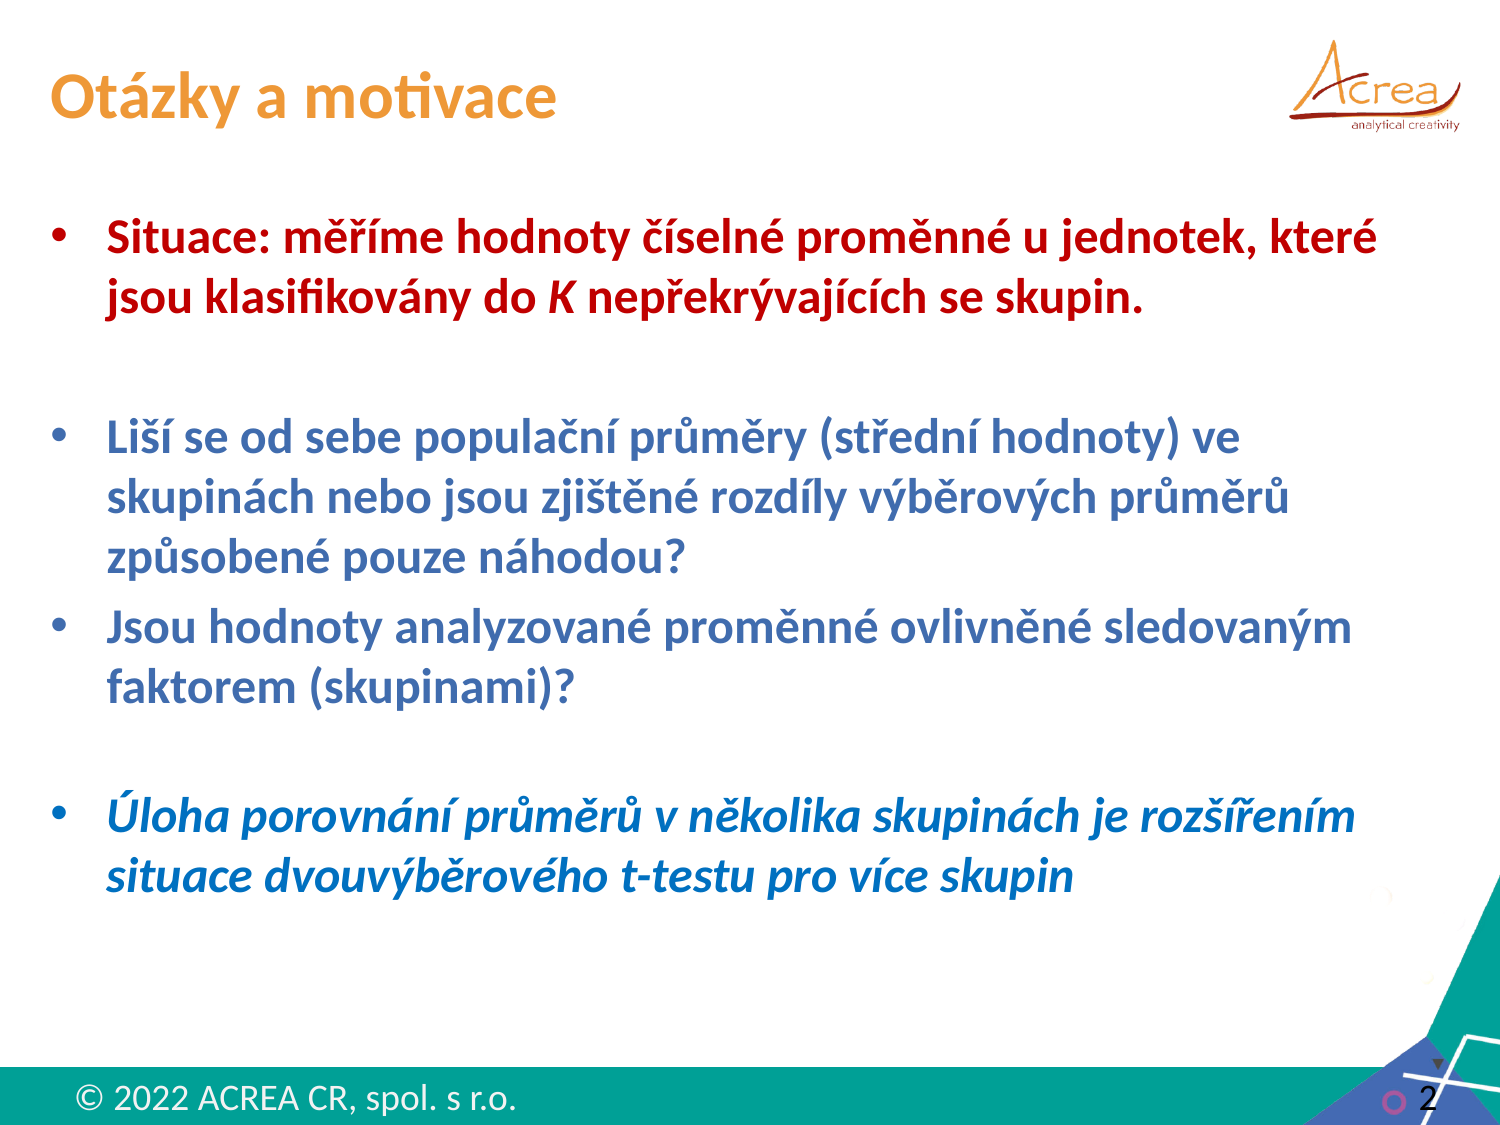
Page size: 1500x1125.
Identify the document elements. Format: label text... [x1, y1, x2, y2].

picture [1249, 10, 1500, 161]
picture [1280, 853, 1500, 1125]
title Otázky a motivace [35, 35, 1276, 149]
slide_number 2 [1403, 1065, 1500, 1125]
list Situace: měříme hodnoty číselné proměnné u jednotek, které jsou klasifikovány do K nepřekrývajících se skupin. Liší se od sebe populační průměry (střední hodnoty) ve skupinách nebo jsou zjištěné rozdíly výběrových průměrů způsobené pouze náhodou? Jsou hodnoty analyzované proměnné ovlivněné sledovaným faktorem (skupinami)? Úloha porovnání průměrů v několika skupinách je rozšířením situace dvouvýběrového t-testu pro více skupin [35, 196, 1453, 1010]
